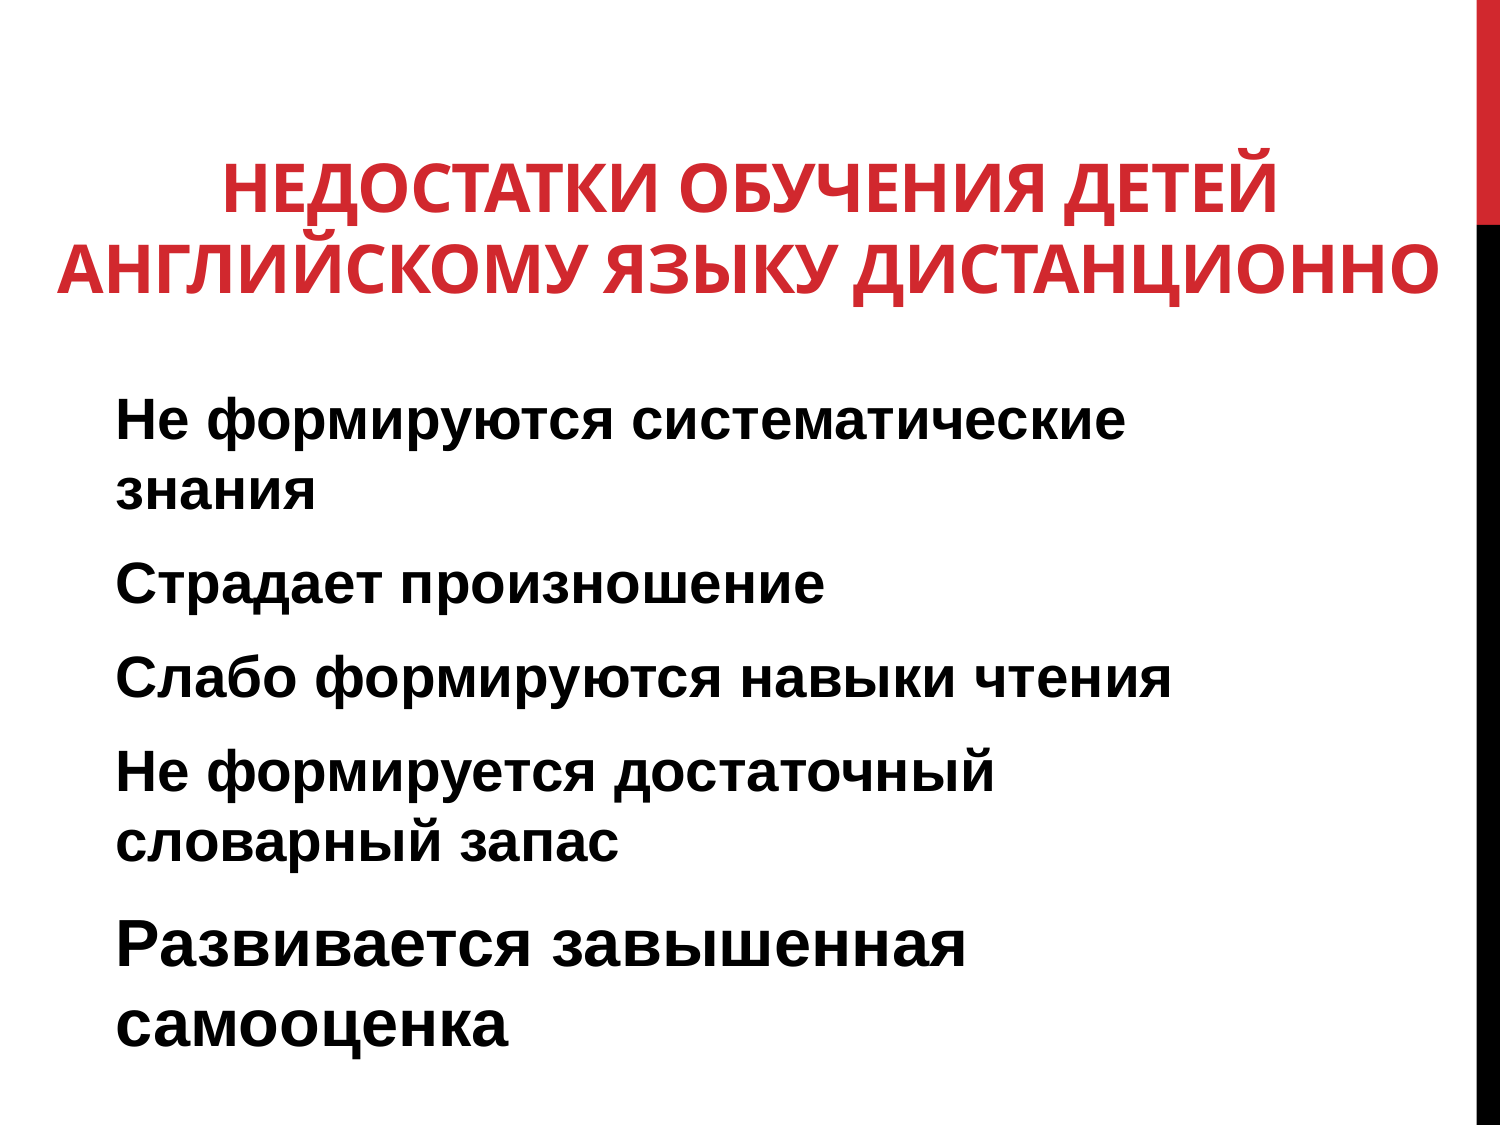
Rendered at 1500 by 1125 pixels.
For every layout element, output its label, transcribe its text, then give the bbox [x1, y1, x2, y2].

list Не формируются систематические знания Страдает произношение Слабо формируются навыки чтения Не формируется достаточный словарный запас Развивается завышенная самооценка [100, 373, 1351, 1091]
title Недостатки обучения детей английскому языку дистанционно [29, 78, 1471, 315]
